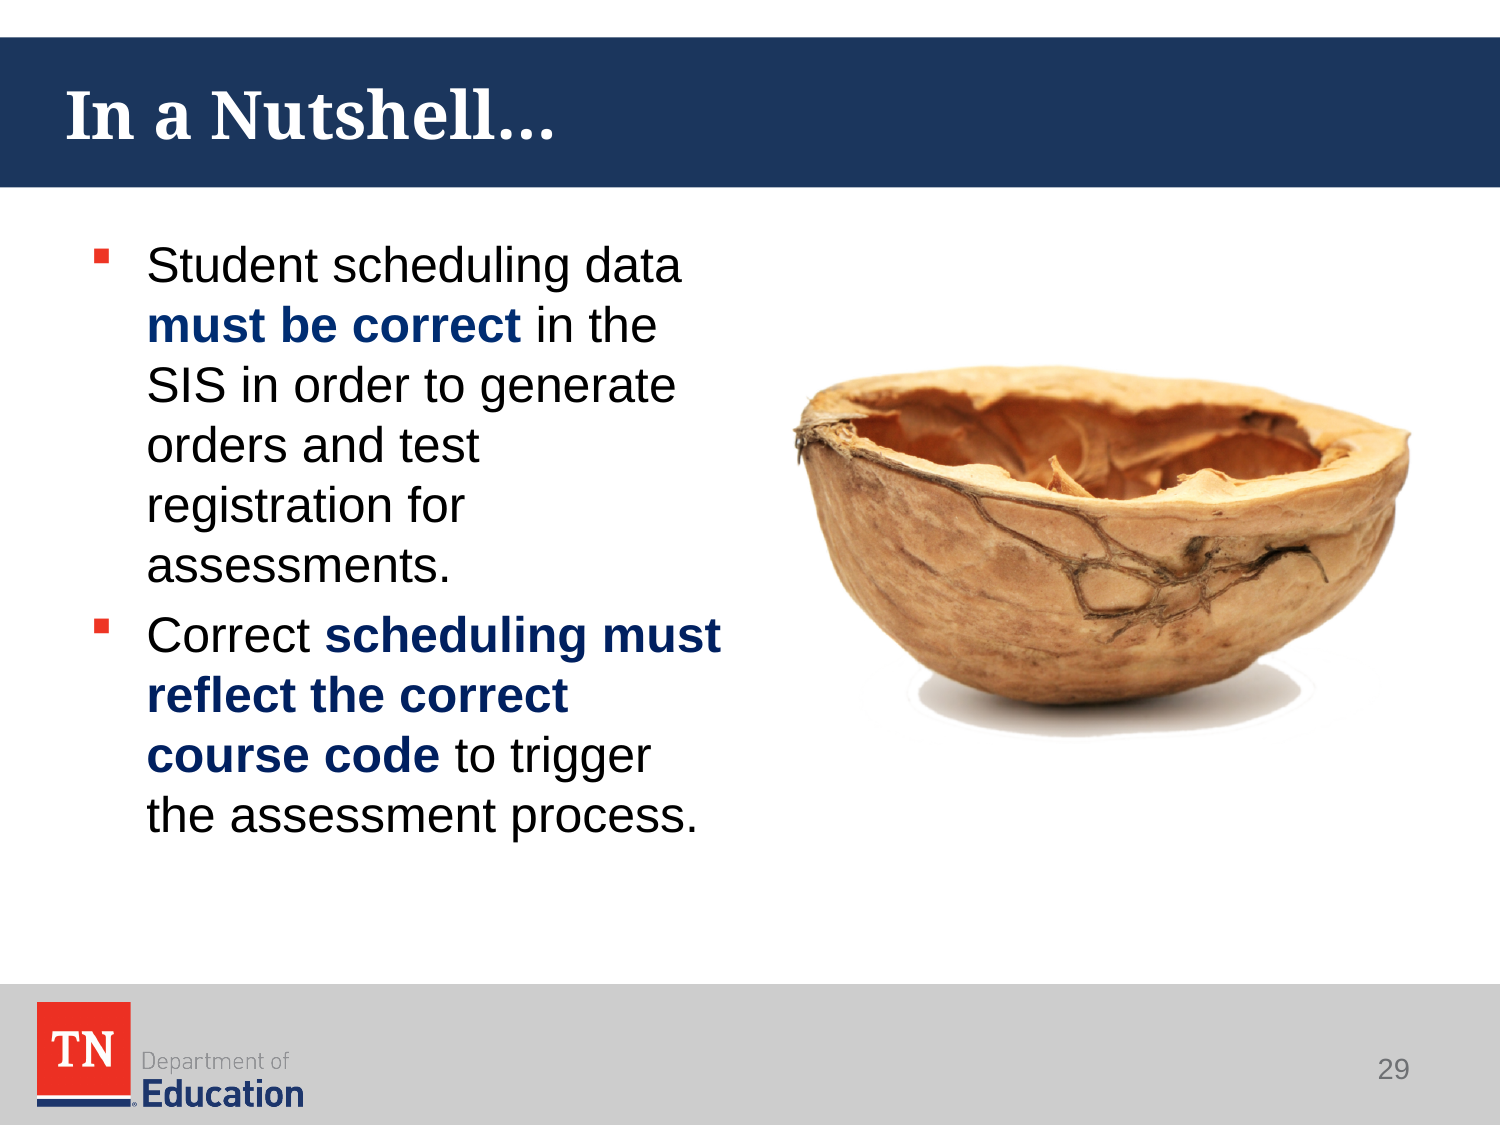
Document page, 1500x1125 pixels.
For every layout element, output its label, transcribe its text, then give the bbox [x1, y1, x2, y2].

slide_number 29 [1350, 1042, 1425, 1103]
picture [37, 1002, 303, 1107]
title In a Nutshell… [50, 37, 1413, 188]
picture [774, 337, 1425, 747]
list Student scheduling data must be correct in the SIS in order to generate orders and test registration for assessments. Correct scheduling must reflect the correct course code to trigger the assessment process. [75, 225, 750, 968]
